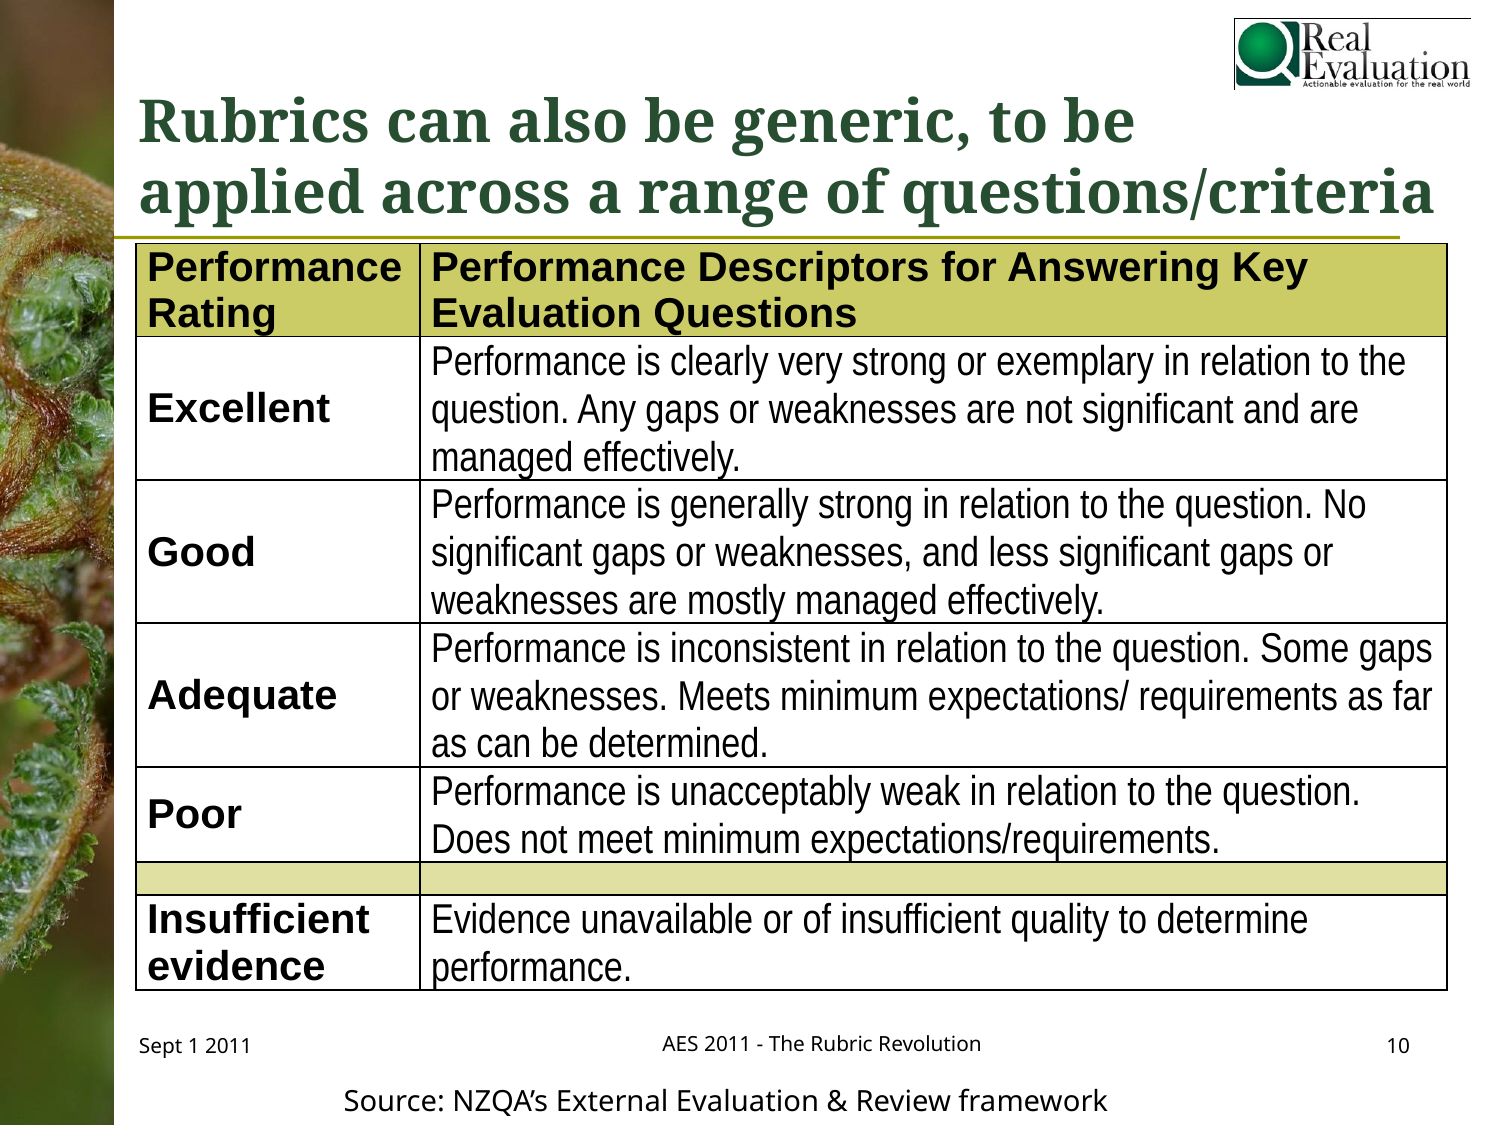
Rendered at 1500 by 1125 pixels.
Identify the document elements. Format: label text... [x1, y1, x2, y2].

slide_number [123, 1024, 426, 1101]
table_cell Poor [137, 768, 419, 861]
table_header Performance Rating [137, 244, 419, 336]
table_cell Performance is generally strong in relation to the question. No significant gaps or weaknesses, and less significant gaps or weaknesses are mostly managed effectively. [421, 481, 1446, 622]
table_cell Performance is clearly very strong or exemplary in relation to the question. Any gaps or weaknesses are not significant and are managed effectively. [421, 337, 1446, 479]
table_header Performance Descriptors for Answering Key Evaluation Questions [421, 244, 1446, 336]
table_cell Adequate [137, 624, 419, 766]
title Rubrics can also be generic, to be applied across a range of questions/criteria [123, 45, 1471, 233]
picture [0, 0, 114, 1125]
picture [1234, 18, 1471, 45]
table_cell Evidence unavailable or of insufficient quality to determine performance. [421, 896, 1446, 989]
table_cell Performance is inconsistent in relation to the question. Some gaps or weaknesses. Meets minimum expectations/ requirements as far as can be determined. [421, 624, 1446, 766]
table_cell [137, 863, 419, 894]
table_cell Good [137, 481, 419, 622]
table_cell Excellent [137, 337, 419, 479]
table_cell Performance is unacceptably weak in relation to the question. Does not meet minimum expectations/requirements. [421, 768, 1446, 861]
table_cell Insufficient evidence [137, 896, 419, 989]
text_box Source: NZQA’s External Evaluation & Review framework [328, 1074, 1124, 1125]
footer AES 2011 - The Rubric Revolution [584, 1022, 1060, 1099]
table_cell [421, 863, 1446, 894]
slide_number 10 [1174, 1024, 1426, 1101]
